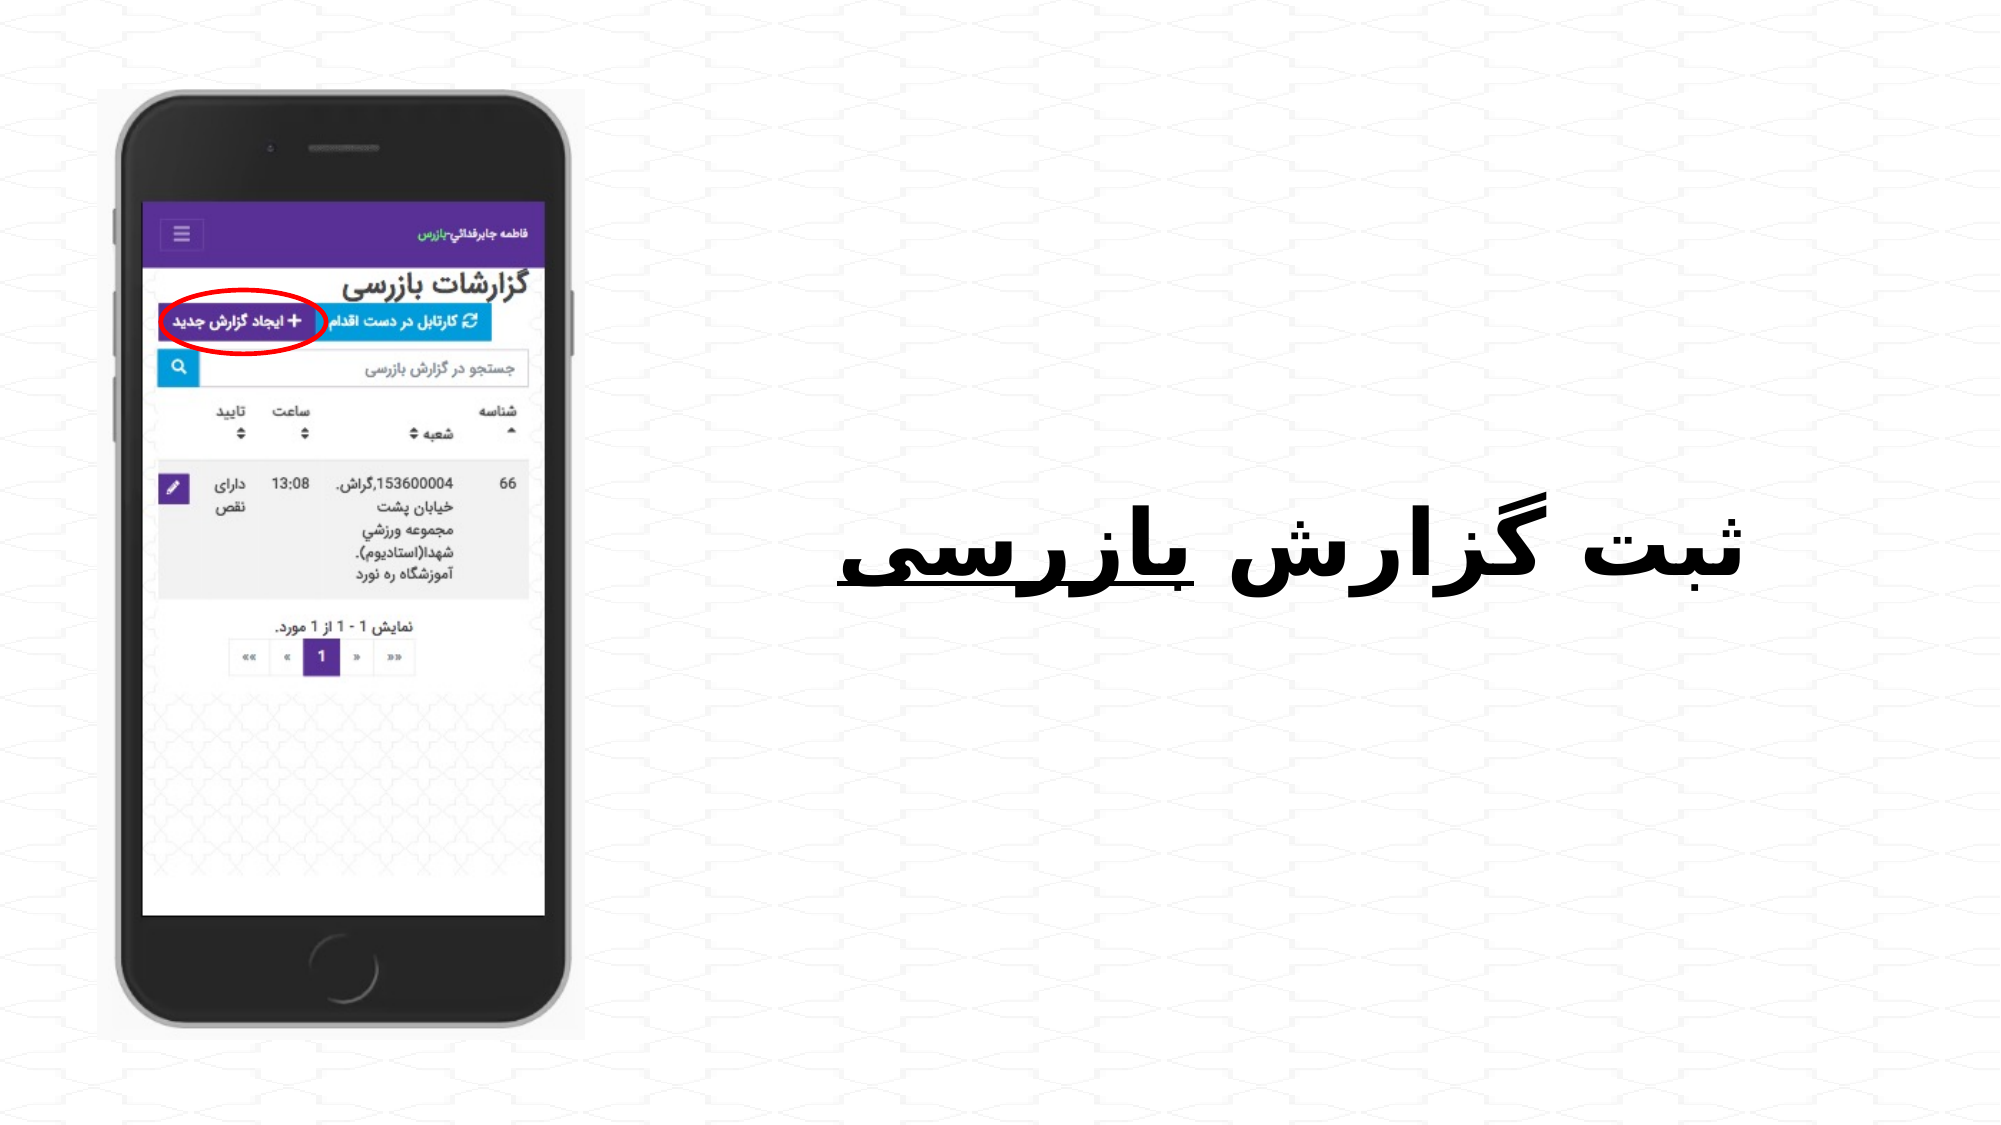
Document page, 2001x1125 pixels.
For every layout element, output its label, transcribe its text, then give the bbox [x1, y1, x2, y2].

title ثبت گزارش بازرسی [821, 436, 2000, 655]
picture [97, 89, 585, 1040]
